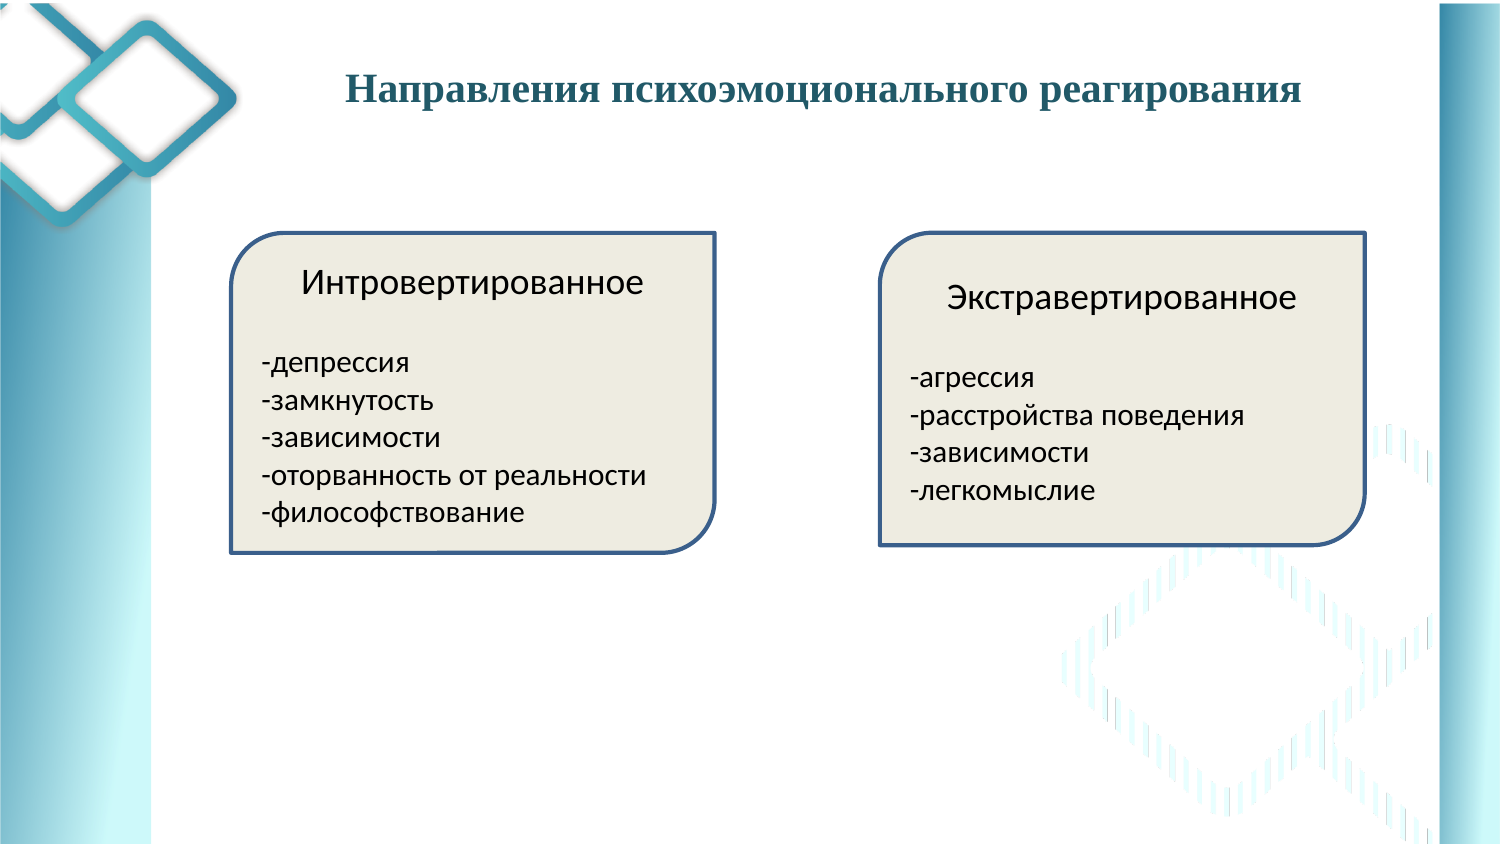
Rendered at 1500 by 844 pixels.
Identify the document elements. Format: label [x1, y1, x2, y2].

list [0, 3, 1500, 844]
